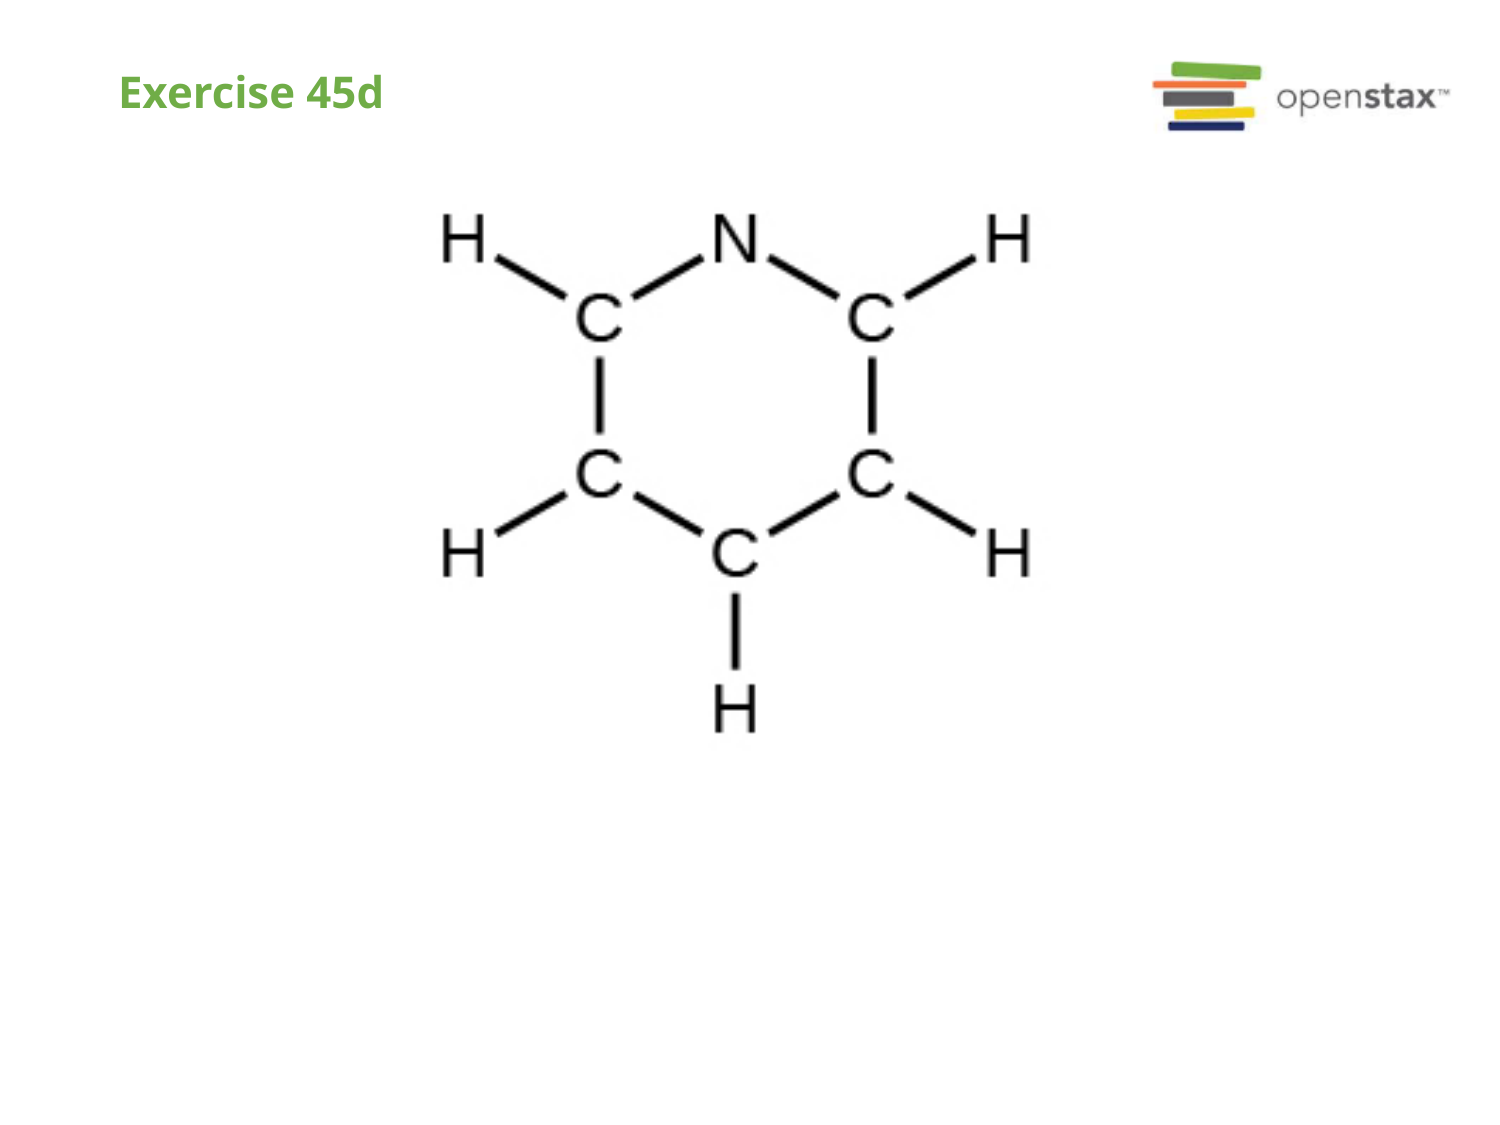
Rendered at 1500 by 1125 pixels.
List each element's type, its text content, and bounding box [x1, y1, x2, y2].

picture [1151, 59, 1452, 134]
picture [74, 184, 1398, 759]
title Exercise 45d [103, 59, 1397, 130]
